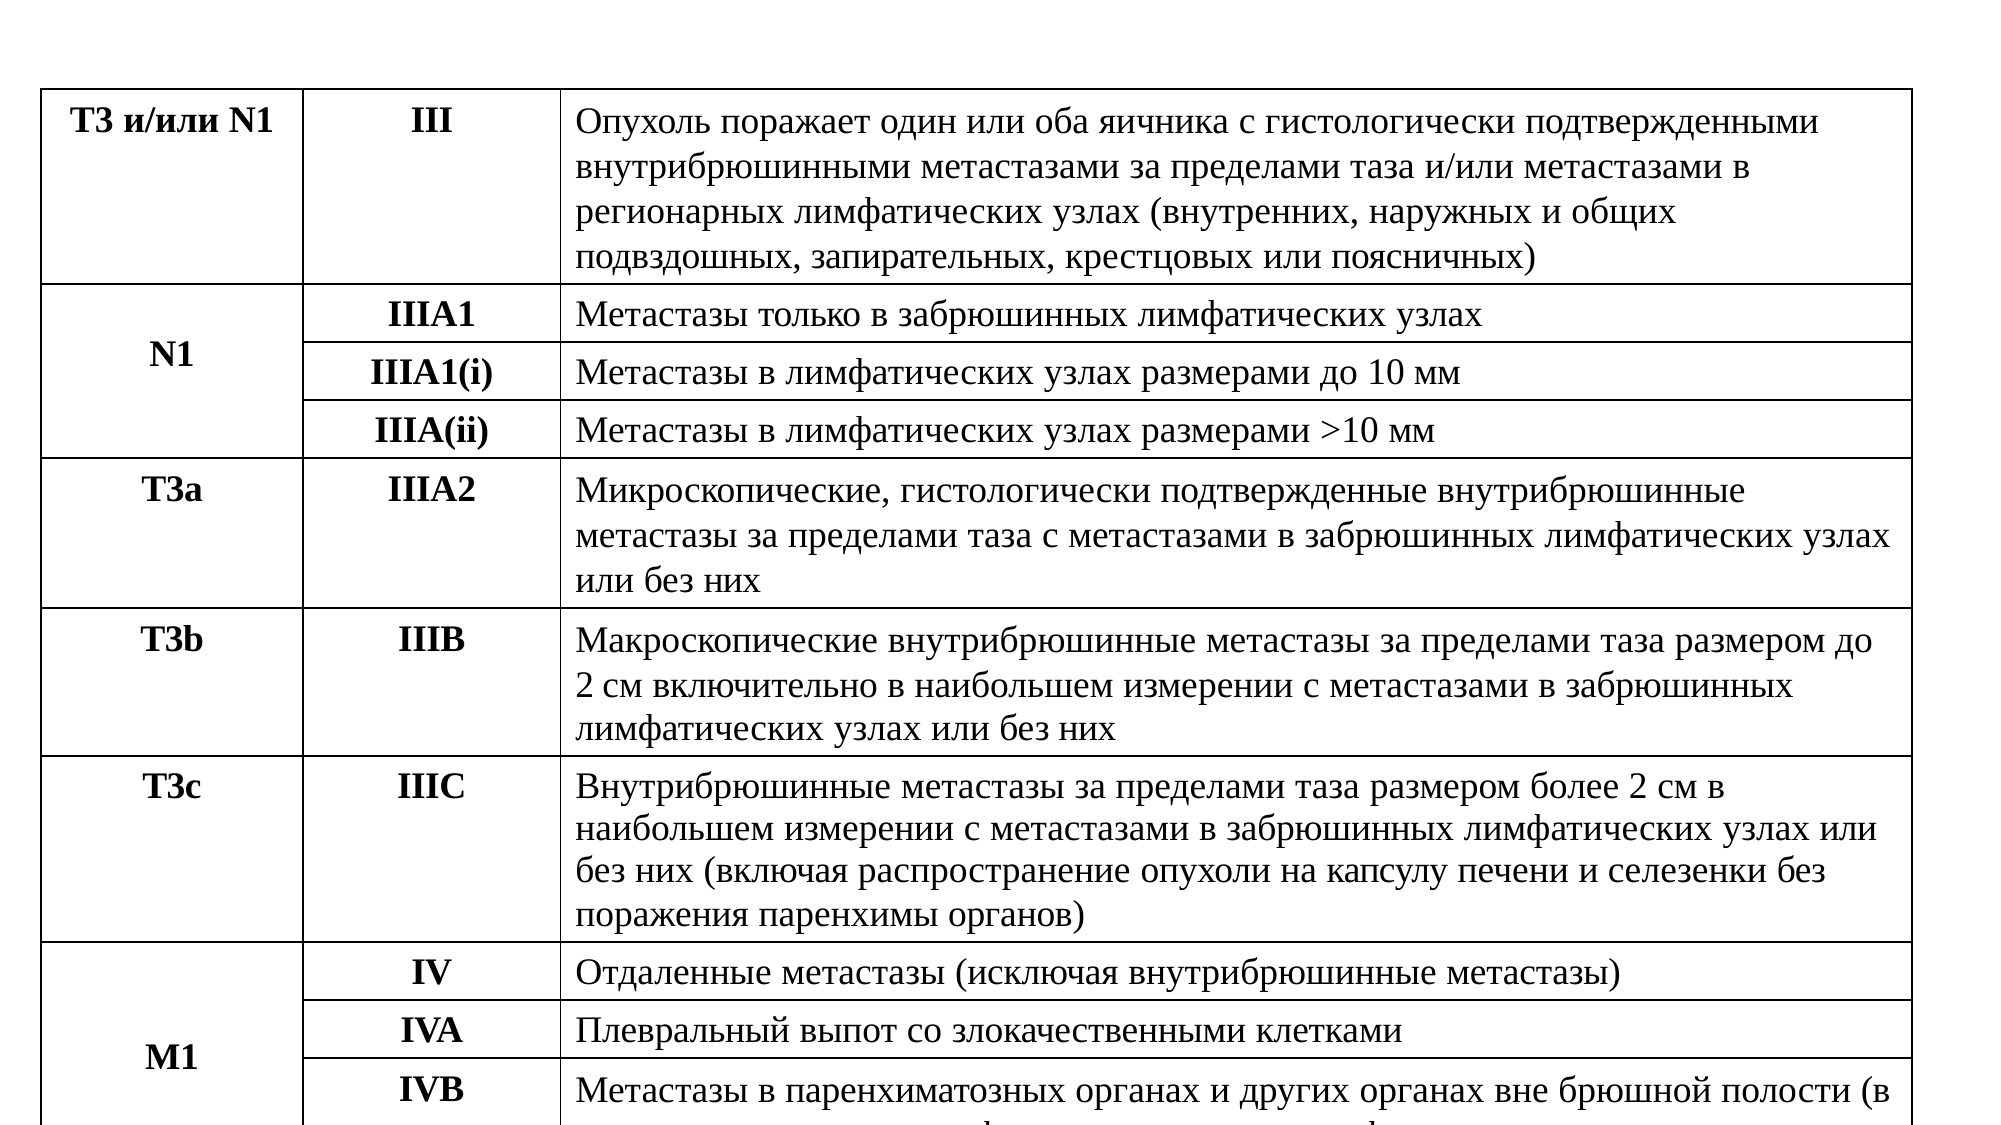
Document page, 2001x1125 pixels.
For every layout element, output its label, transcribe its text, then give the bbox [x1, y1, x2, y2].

table_cell IIIB [304, 609, 560, 755]
table_header T3 и/или N1 [42, 90, 302, 283]
table_cell Метастазы в лимфатических узлах размерами >10 мм [561, 401, 1911, 457]
table_cell N1 [42, 285, 302, 457]
table_cell IIIC [304, 757, 560, 941]
table_cell Микроскопические, гистологически подтвержденные внутрибрюшинные метастазы за пределами таза с метастазами в забрюшинных лимфатических узлах или без них [561, 459, 1911, 607]
table_cell T3b [42, 609, 302, 755]
table_cell IIIA2 [304, 459, 560, 607]
table_cell T3a [42, 459, 302, 607]
table_cell Отдаленные метастазы (исключая внутрибрюшинные метастазы) [561, 943, 1911, 999]
table_cell IVB [304, 1059, 560, 1125]
table_cell IV [304, 943, 560, 999]
table_cell IIIA(ii) [304, 401, 560, 457]
table_cell Метастазы только в забрюшинных лимфатических узлах [561, 285, 1911, 341]
table_cell Плевральный выпот со злокачественными клетками [561, 1001, 1911, 1057]
table_cell IVA [304, 1001, 560, 1057]
table_cell Метастазы в паренхиматозных органах и других органах вне брюшной полости (в том числе в паховых лимфатических узлах и лимфатических узлах за пределами брюшной полости) [561, 1059, 1911, 1125]
table_cell Внутрибрюшинные метастазы за пределами таза размером более 2 см в наибольшем измерении с метастазами в забрюшинных лимфатических узлах или без них (включая распространение опухоли на капсулу печени и селезенки без поражения паренхимы органов) [561, 757, 1911, 941]
table_cell Метастазы в лимфатических узлах размерами до 10 мм [561, 343, 1911, 399]
table_header III [304, 90, 560, 283]
table_cell T3с [42, 757, 302, 941]
table_cell IIIA1(i) [304, 343, 560, 399]
table_cell M1 [42, 943, 302, 1125]
table_cell Макроскопические внутрибрюшинные метастазы за пределами таза размером до 2 см включительно в наибольшем измерении с метастазами в забрюшинных лимфатических узлах или без них [561, 609, 1911, 755]
table_header Опухоль поражает один или оба яичника с гистологически подтвержденными внутрибрюшинными метастазами за пределами таза и/или метастазами в регионарных лимфатических узлах (внутренних, наружных и общих подвздошных, запирательных, крестцовых или поясничных) [561, 90, 1911, 283]
table_cell IIIA1 [304, 285, 560, 341]
